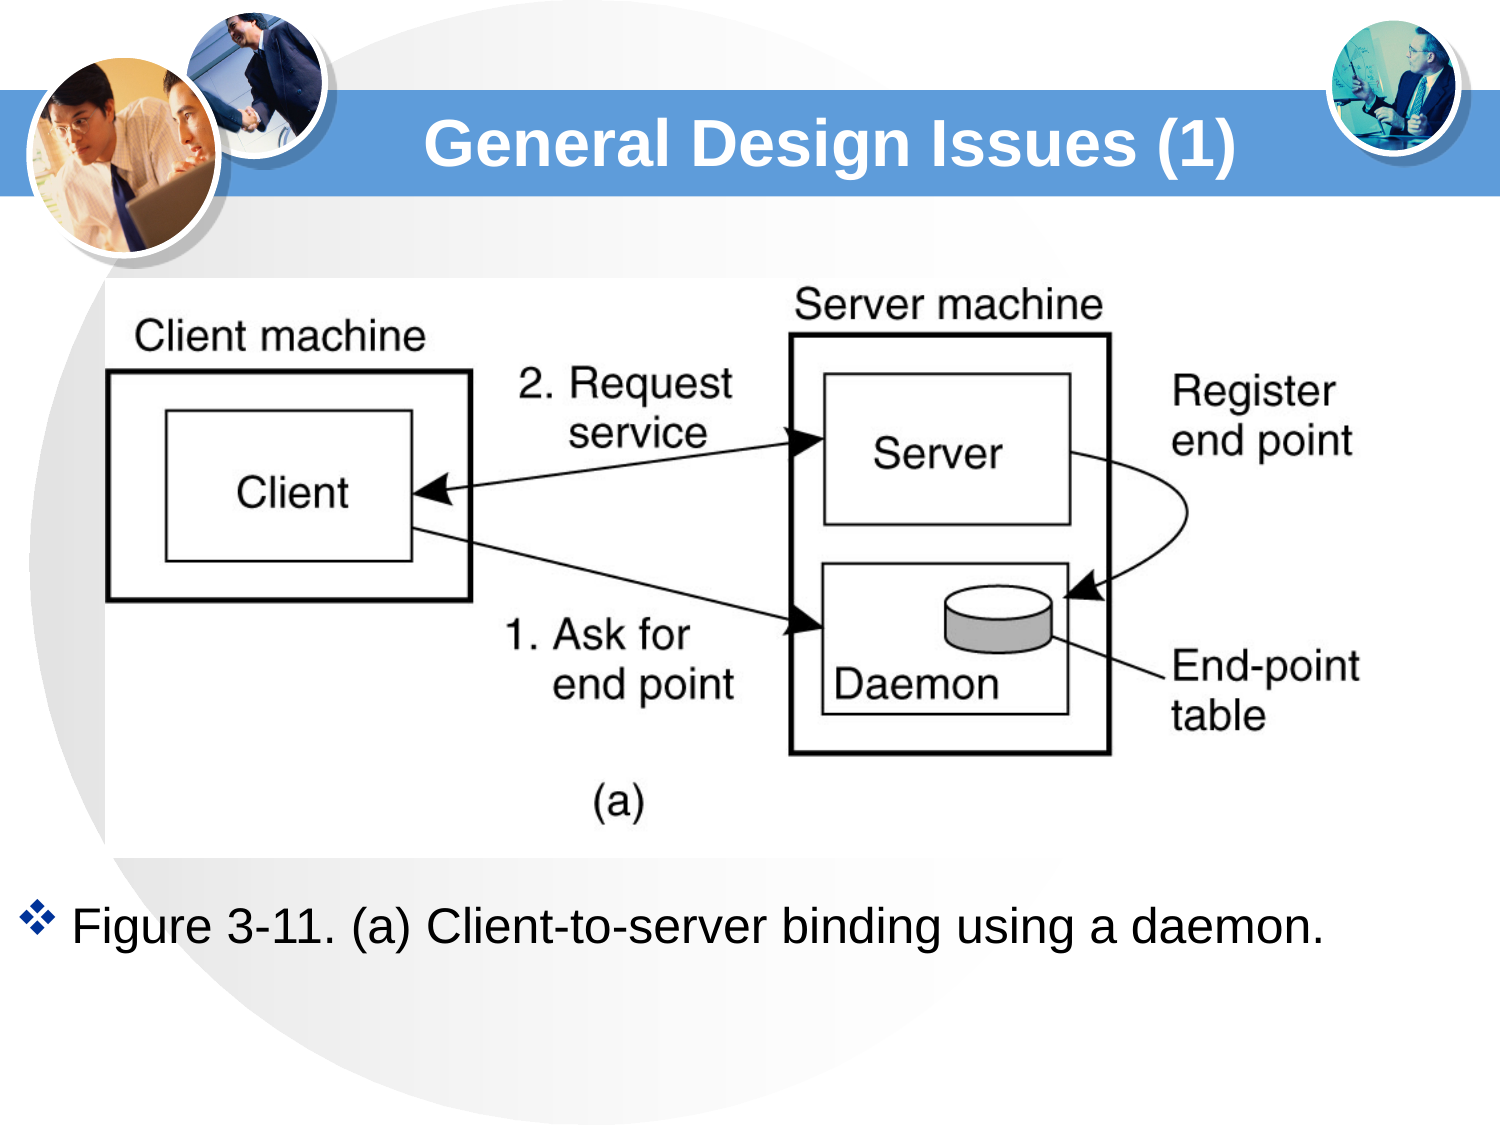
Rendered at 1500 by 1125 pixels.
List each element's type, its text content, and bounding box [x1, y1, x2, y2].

picture [187, 13, 321, 152]
picture [33, 58, 215, 252]
title General Design Issues (1) [337, 99, 1325, 180]
list Figure 3-11. (a) Client-to-server binding using a daemon. [0, 885, 1500, 1024]
picture [104, 278, 1424, 858]
picture [1333, 21, 1455, 150]
